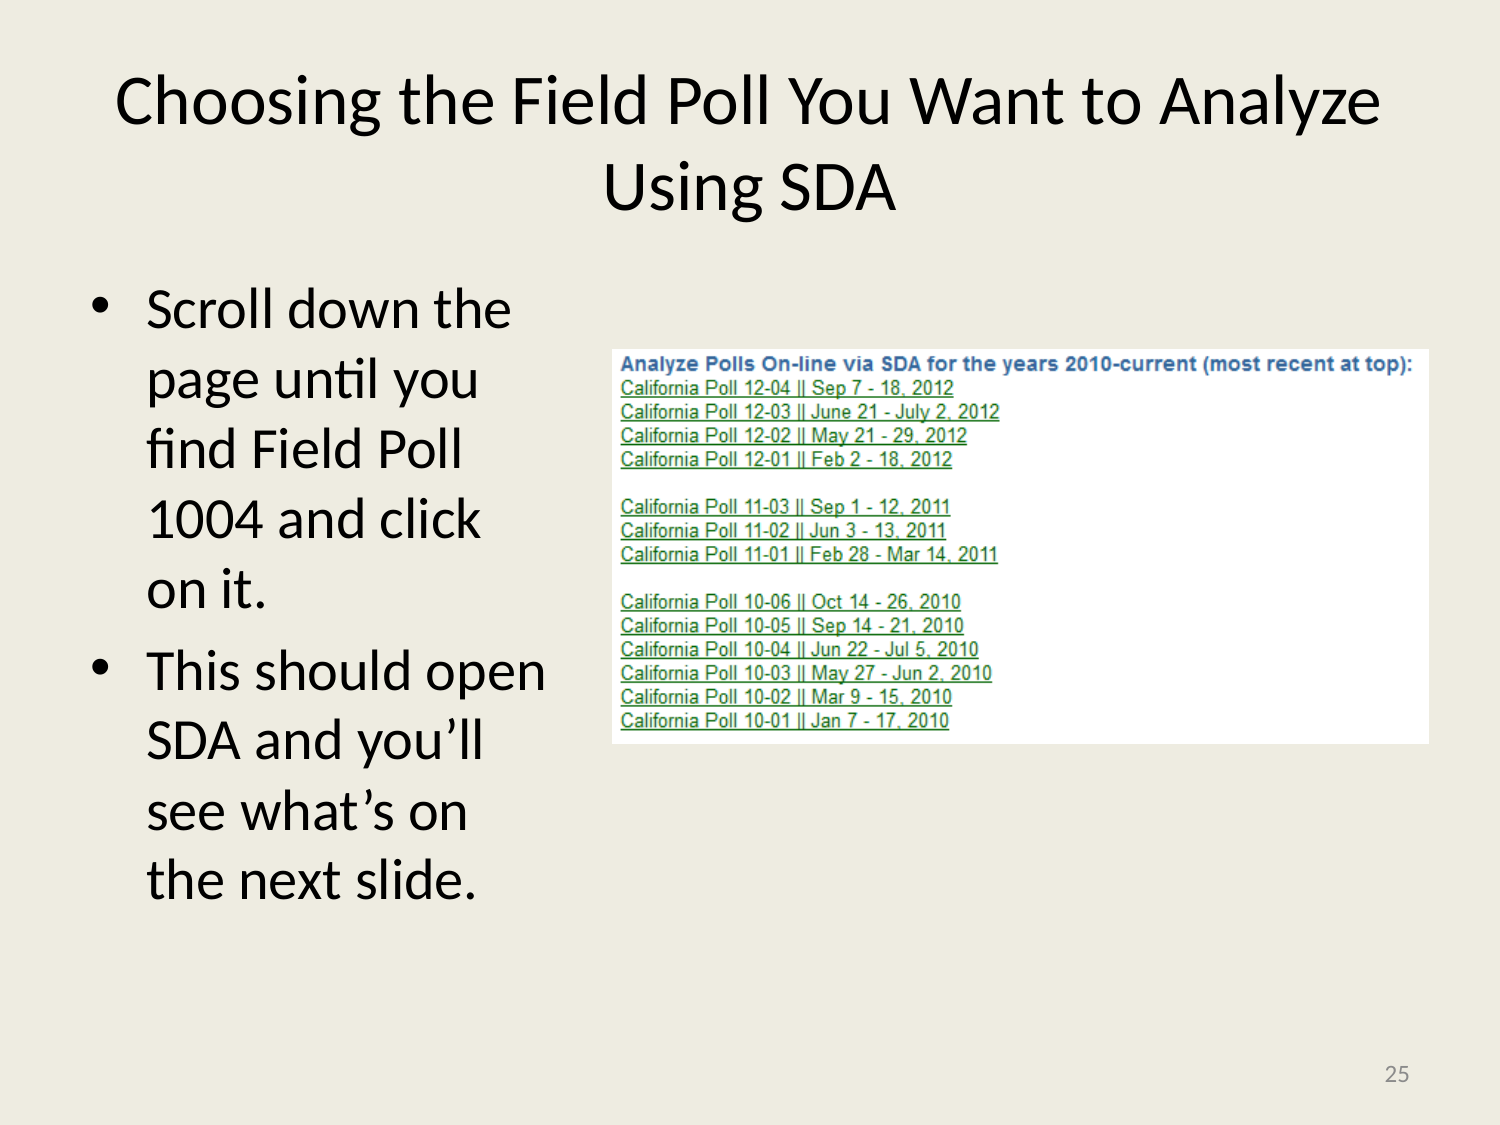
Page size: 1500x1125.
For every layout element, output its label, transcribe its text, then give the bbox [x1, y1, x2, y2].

list Scroll down the page until you find Field Poll 1004 and click on it. This should open SDA and you’ll see what’s on the next slide. [75, 262, 563, 1005]
slide_number 25 [1074, 1042, 1425, 1103]
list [612, 349, 1429, 744]
title Choosing the Field Poll You Want to Analyze Using SDA [75, 45, 1425, 233]
